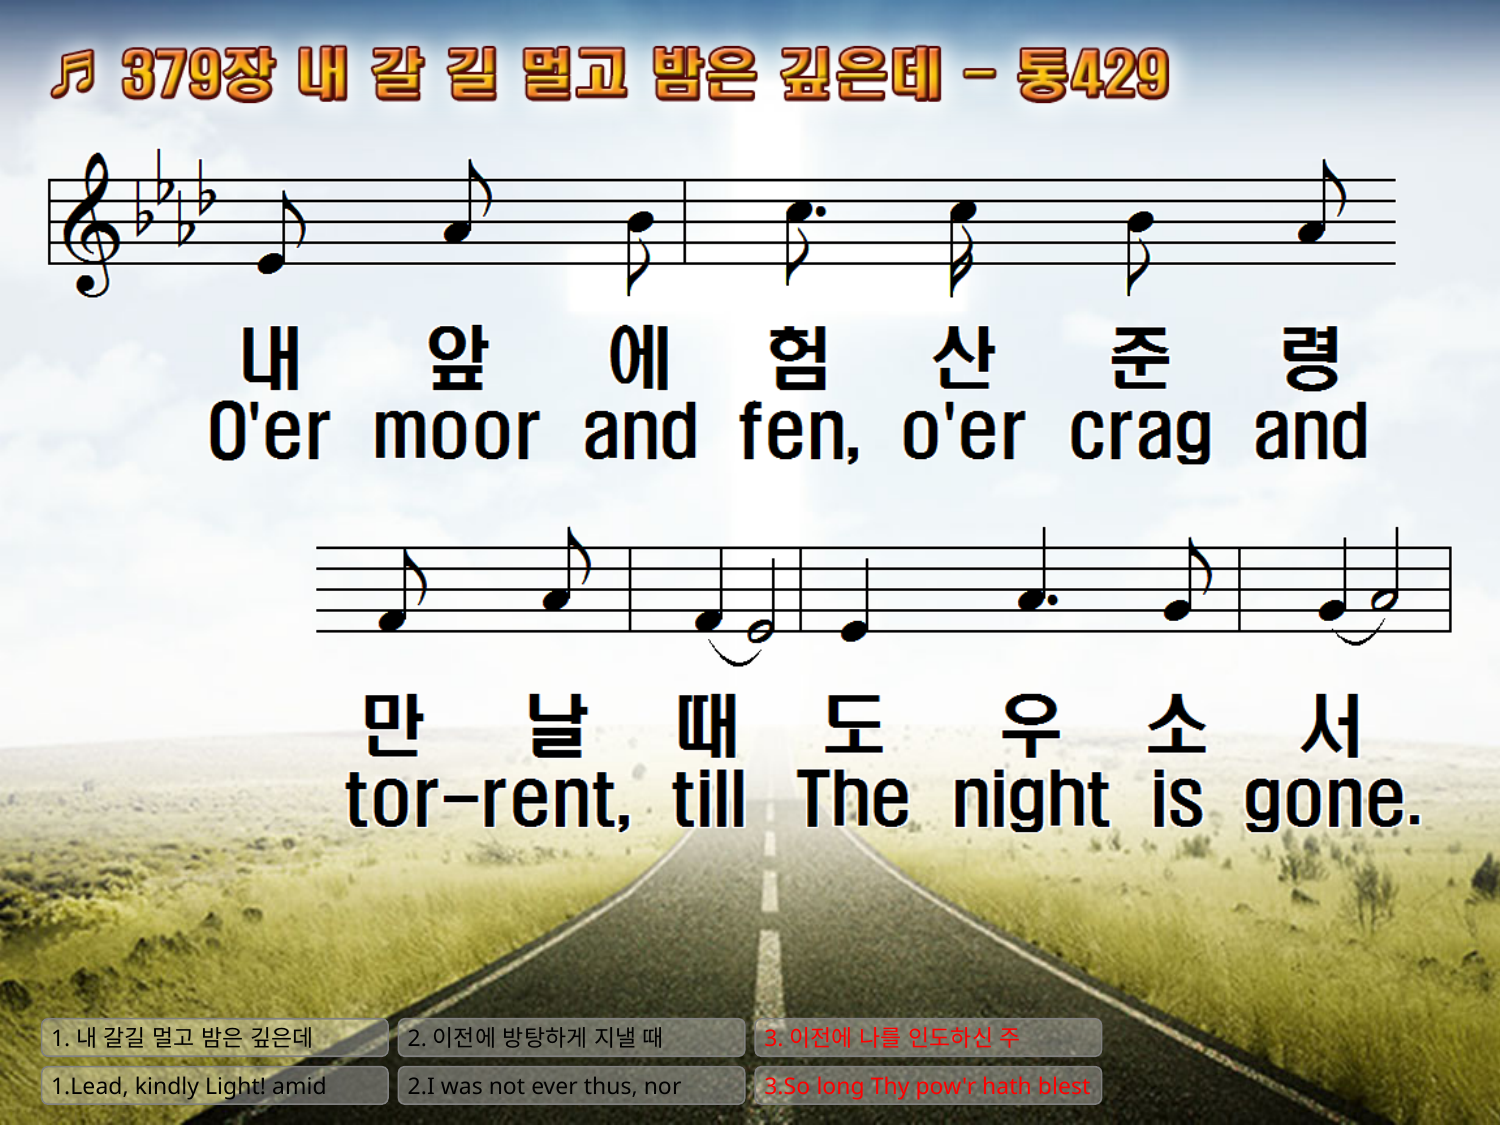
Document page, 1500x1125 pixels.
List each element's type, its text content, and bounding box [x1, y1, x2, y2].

picture [0, 0, 1500, 1125]
text_box 2.이전에 방탕하게 지낼 때 [398, 1018, 745, 1057]
text_box 1.내 갈길 멀고 밤은 깊은데 [41, 1018, 389, 1057]
text_box 3.So long Thy pow'r hath blest [755, 1066, 1102, 1105]
text_box 1.Lead, kindly Light! amid [41, 1066, 389, 1105]
text_box 3.이전에 나를 인도하신 주 [755, 1018, 1102, 1057]
text_box 2.I was not ever thus, nor [398, 1066, 745, 1105]
